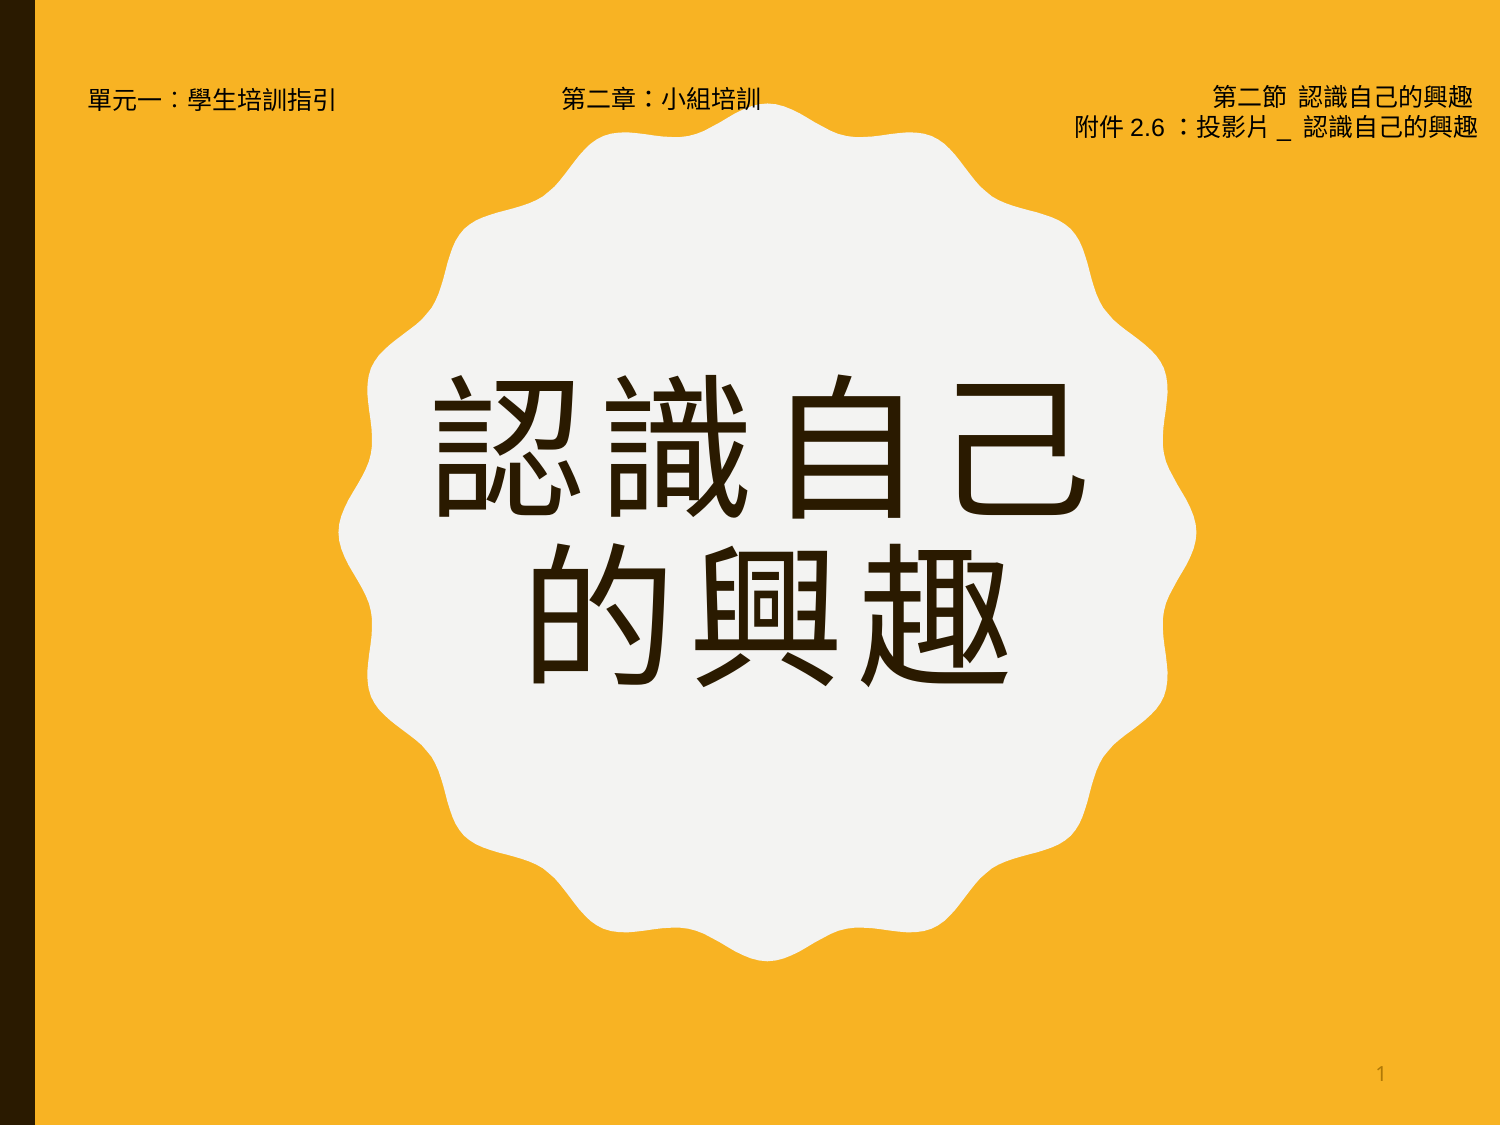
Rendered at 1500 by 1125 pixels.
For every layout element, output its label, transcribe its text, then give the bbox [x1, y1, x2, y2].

slide_number 1 [1115, 1045, 1403, 1103]
title 認識自己 的興趣 [132, 180, 1403, 902]
